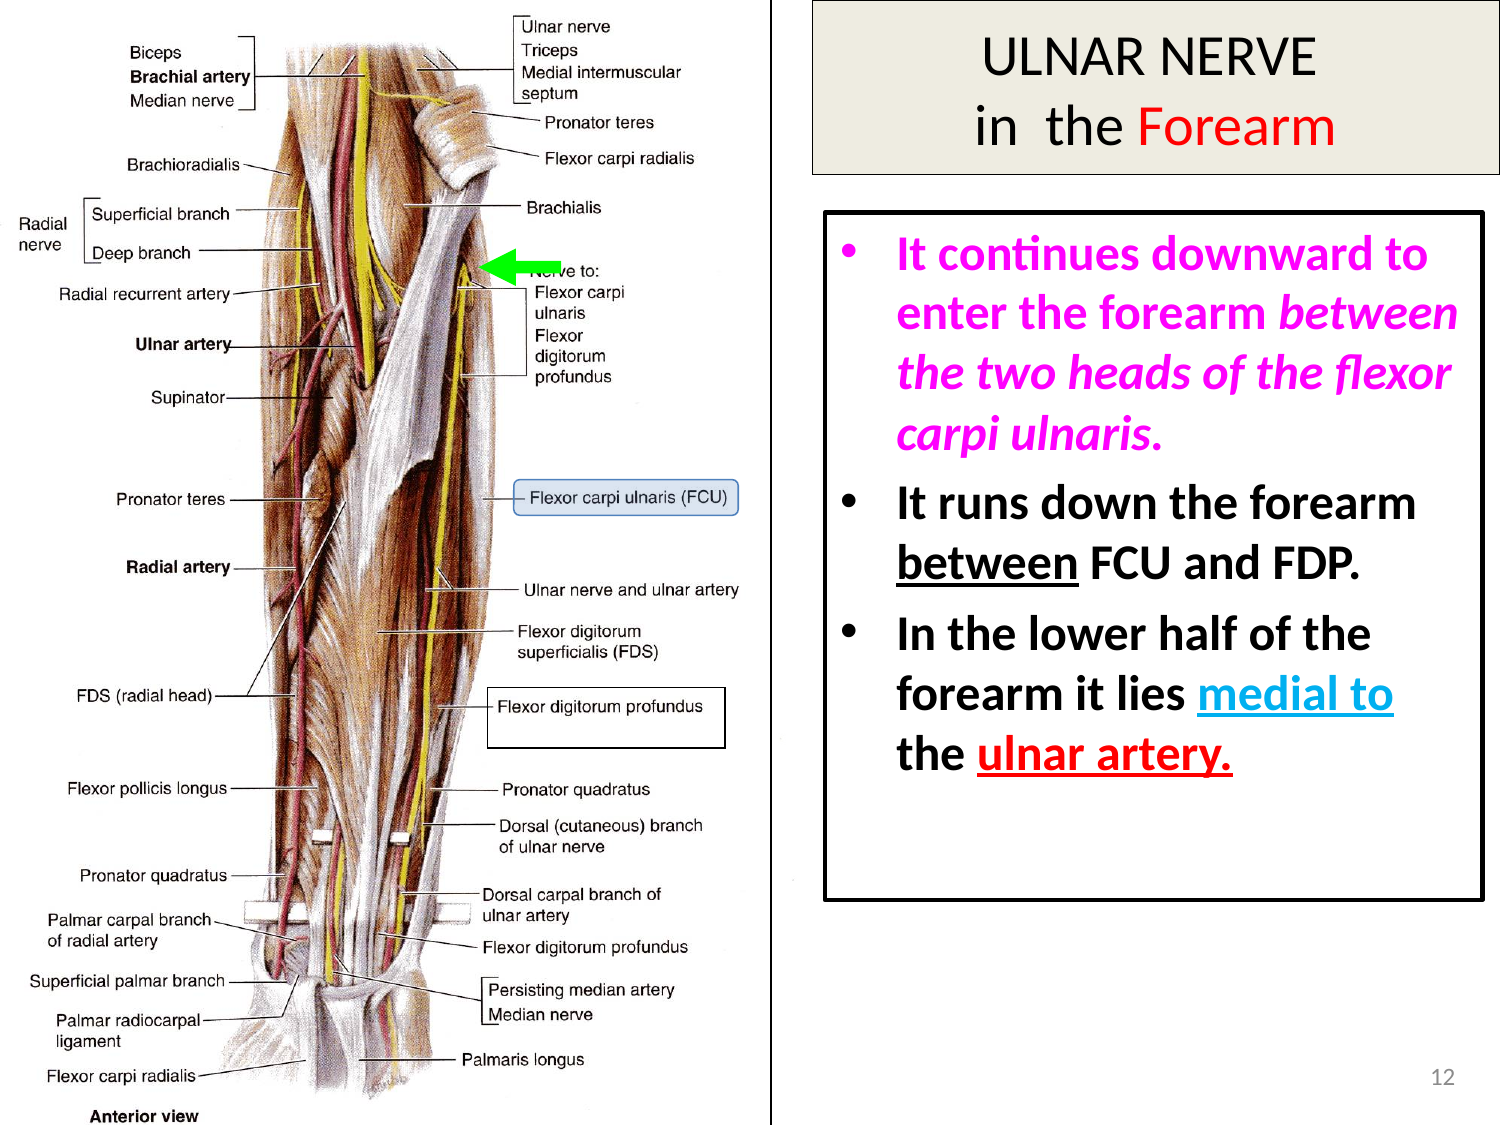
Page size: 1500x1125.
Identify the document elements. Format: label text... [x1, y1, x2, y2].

slide_number 12 [1388, 1050, 1471, 1100]
list It continues downward to enter the forearm between the two heads of the flexor carpi ulnaris. It runs down the forearm between FCU and FDP. In the lower half of the forearm it lies medial to the ulnar artery. [825, 212, 1483, 900]
title ULNAR NERVE in the Forearm [812, 0, 1500, 175]
picture [0, 0, 807, 1125]
